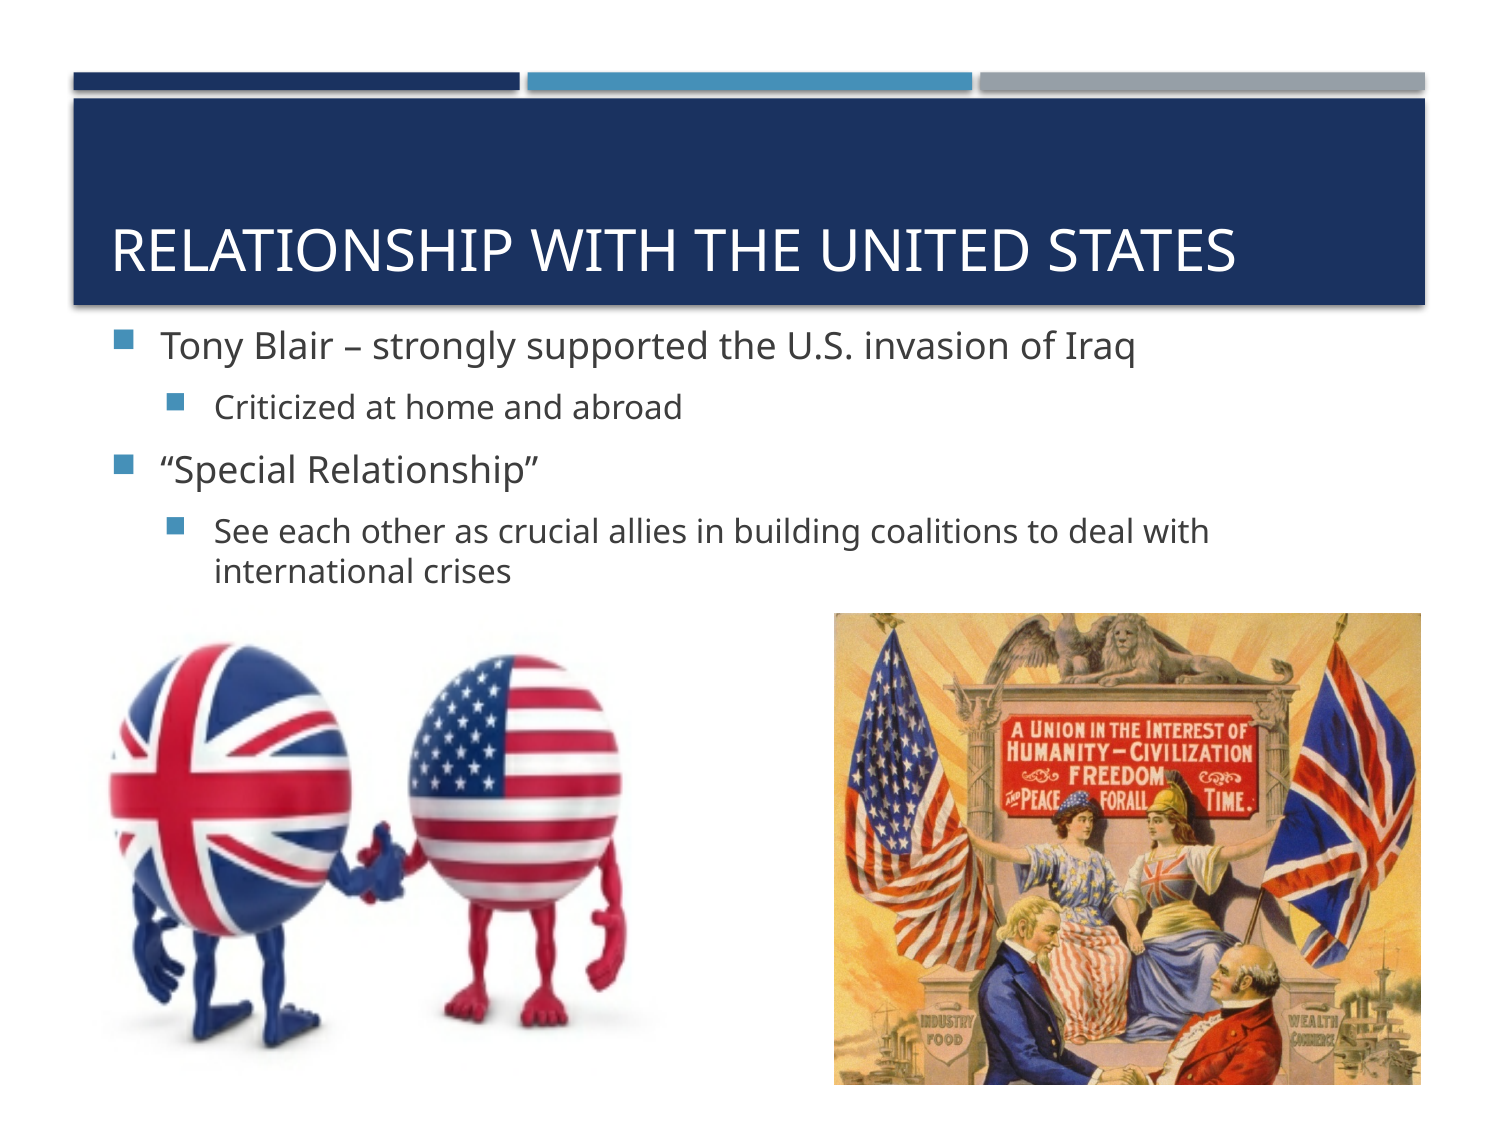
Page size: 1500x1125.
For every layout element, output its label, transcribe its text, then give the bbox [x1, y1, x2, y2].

list Tony Blair – strongly supported the U.S. invasion of Iraq Criticized at home and abroad “Special Relationship” See each other as crucial allies in building coalitions to deal with international crises [95, 314, 1406, 962]
title Relationship With the United States [95, 112, 1406, 291]
picture [42, 605, 689, 1101]
picture [833, 613, 1421, 1086]
